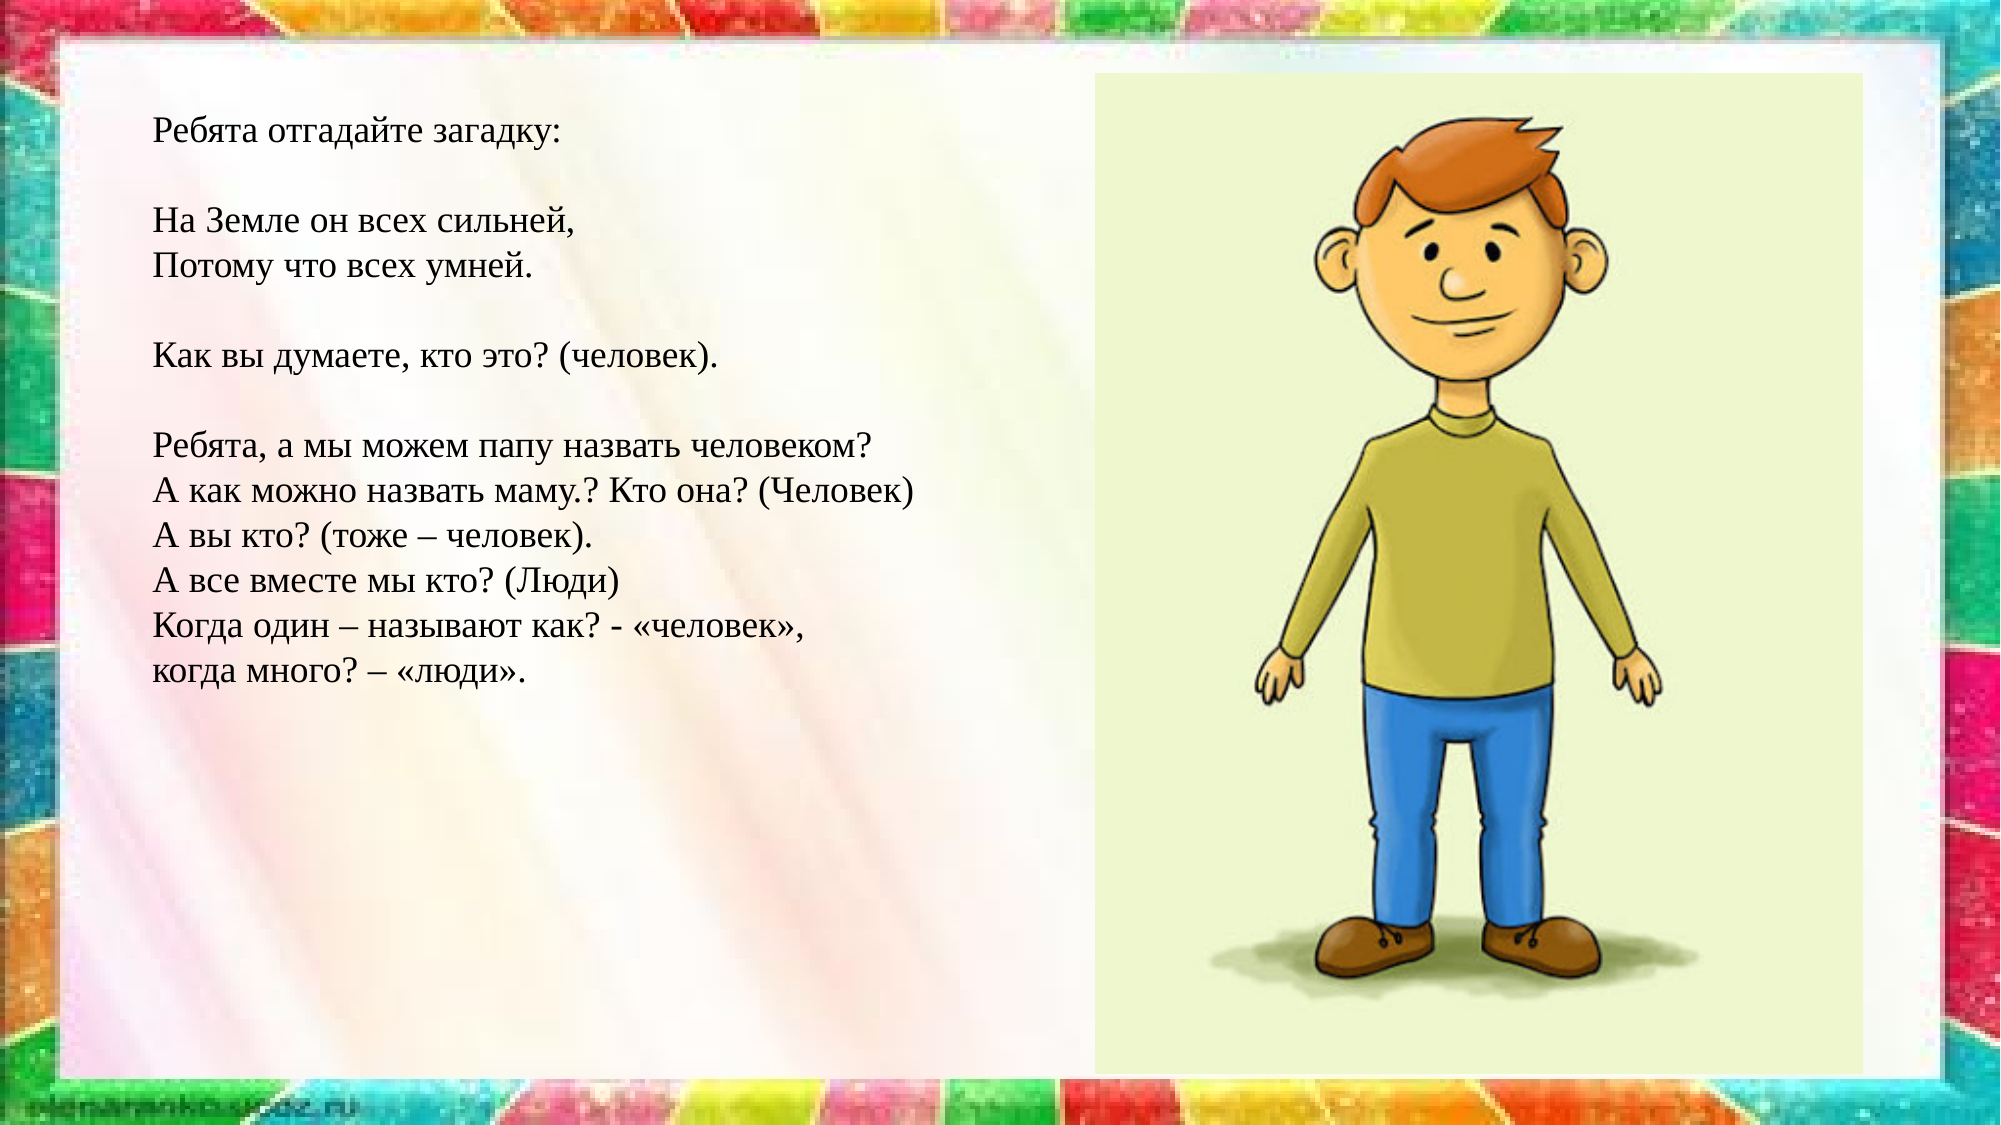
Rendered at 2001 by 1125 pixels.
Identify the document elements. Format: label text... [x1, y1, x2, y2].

list Ребята отгадайте загадку: На Земле он всех сильней, Потому что всех умней. Как вы думаете, кто это? (человек). Ребята, а мы можем папу назвать человеком? А как можно назвать маму.? Кто она? (Человек) А вы кто? (тоже – человек). А все вместе мы кто? (Люди) Когда один – называют как? - «человек», когда много? – «люди». [137, 97, 1094, 1014]
picture [0, 0, 2001, 1125]
